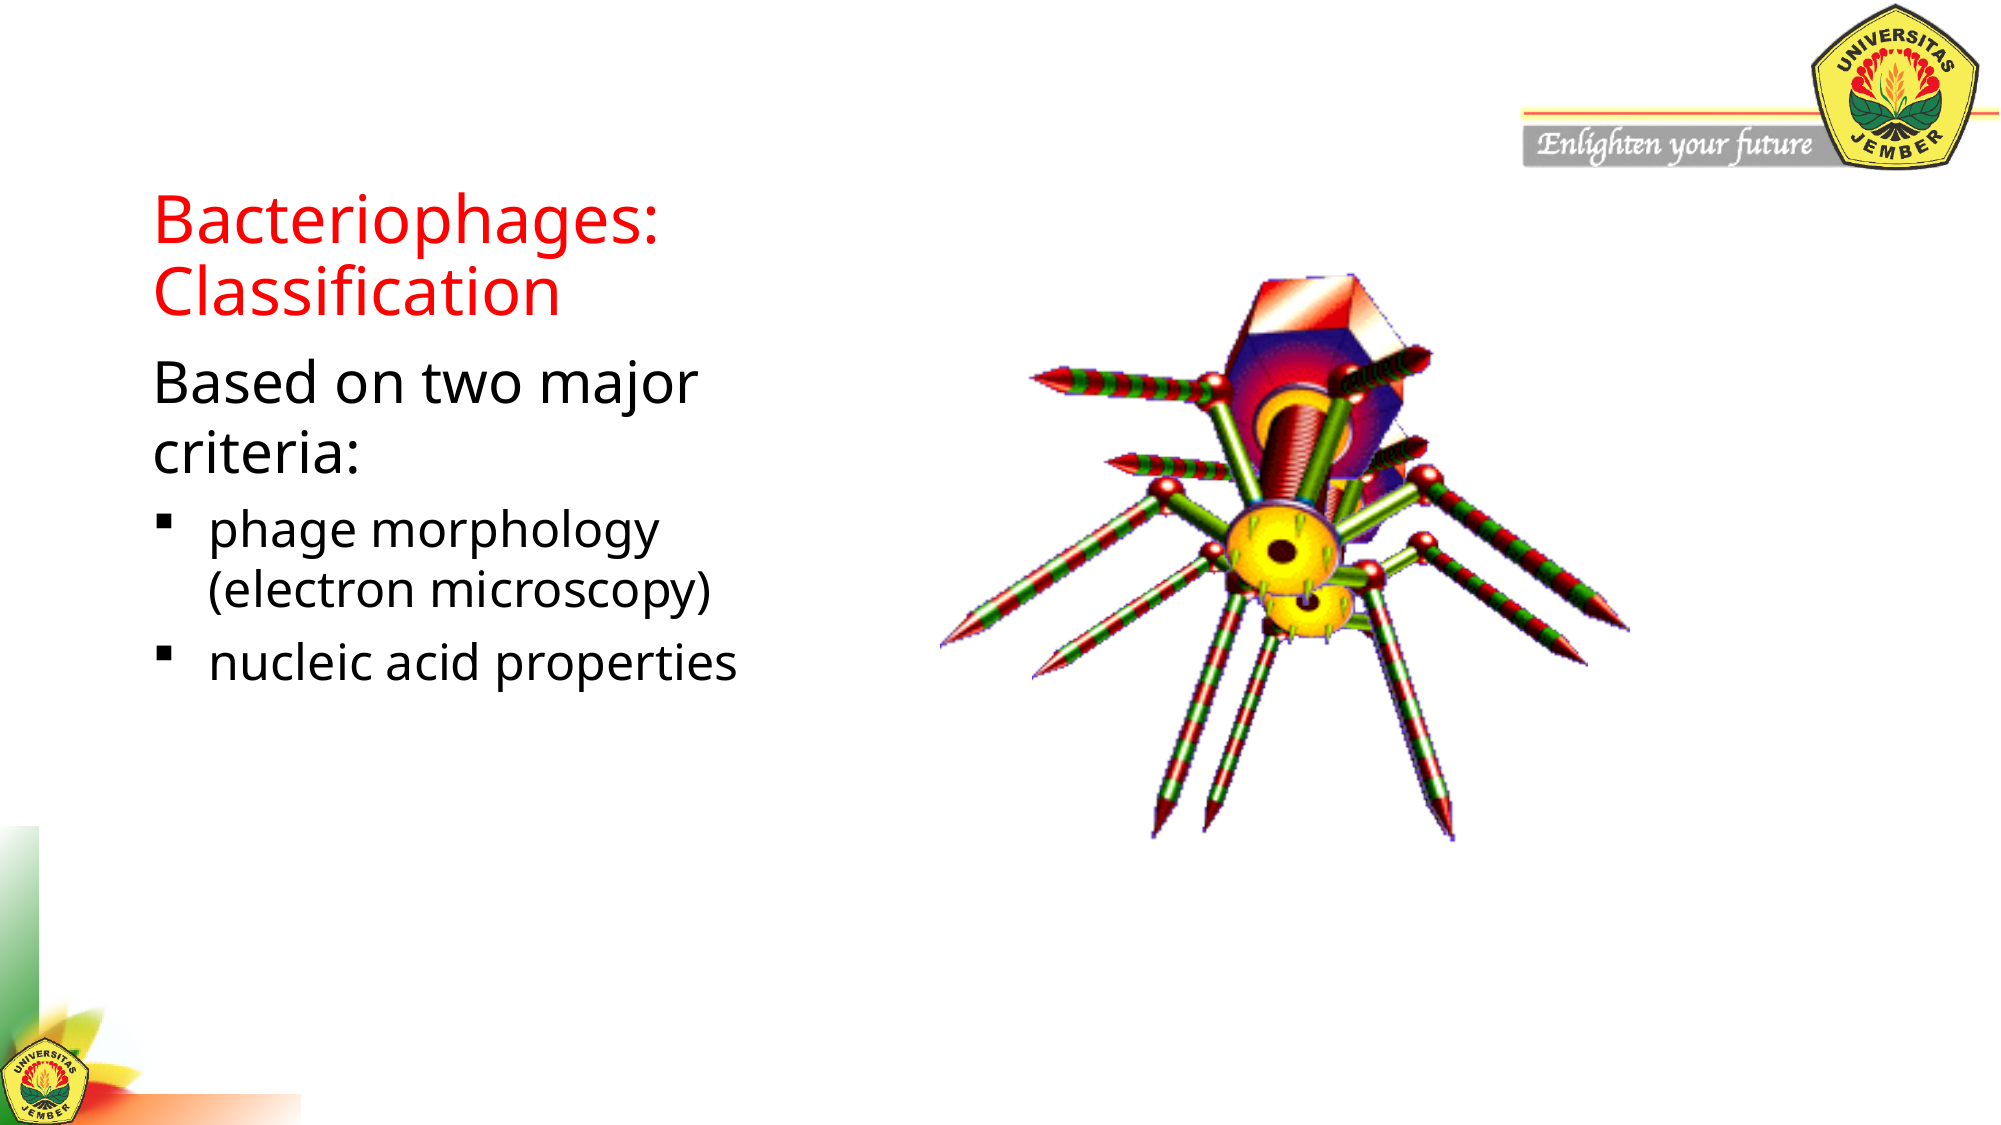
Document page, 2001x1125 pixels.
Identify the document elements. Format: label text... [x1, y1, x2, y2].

picture [1520, 3, 2000, 182]
picture [940, 255, 1630, 859]
picture [0, 1023, 130, 1125]
title Bacteriophages: Classification [137, 75, 783, 337]
list Based on two major criteria: phage morphology (electron microscopy) nucleic acid properties [137, 337, 783, 963]
